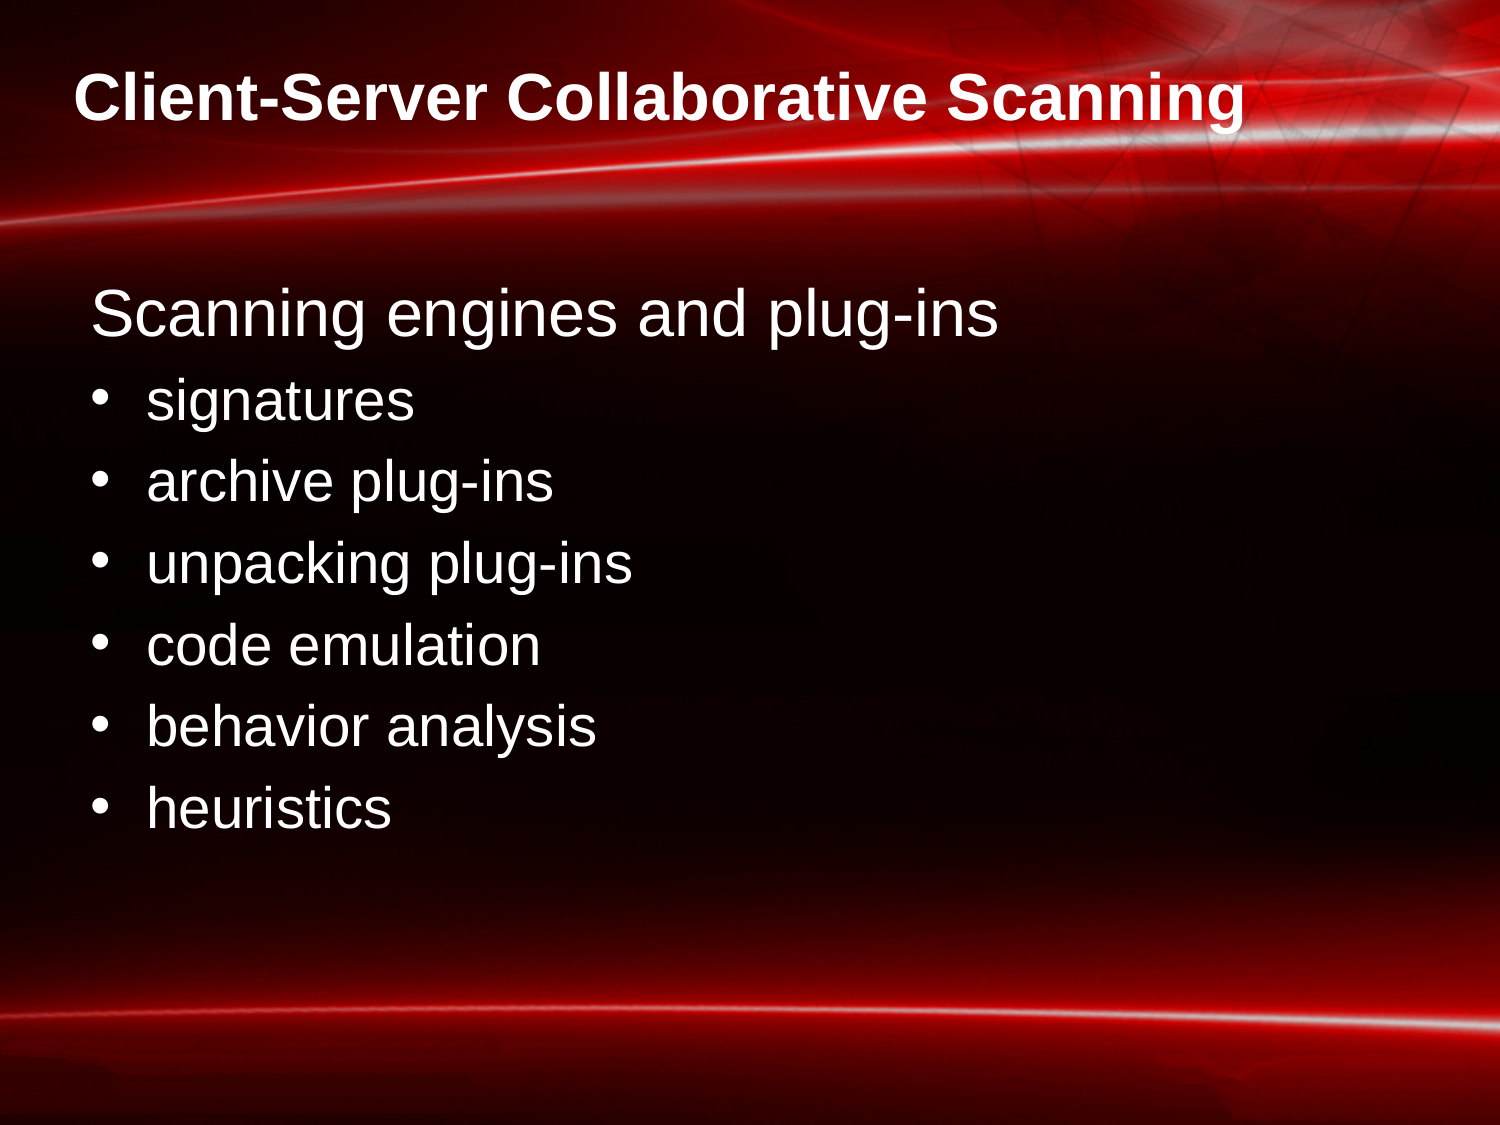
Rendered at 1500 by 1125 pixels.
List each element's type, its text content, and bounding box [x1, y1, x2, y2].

list Scanning engines and plug-ins signatures archive plug-ins unpacking plug-ins code emulation behavior analysis heuristics [74, 262, 1426, 938]
title Client-Server Collaborative Scanning [58, 0, 1409, 188]
picture [0, 0, 1500, 1125]
